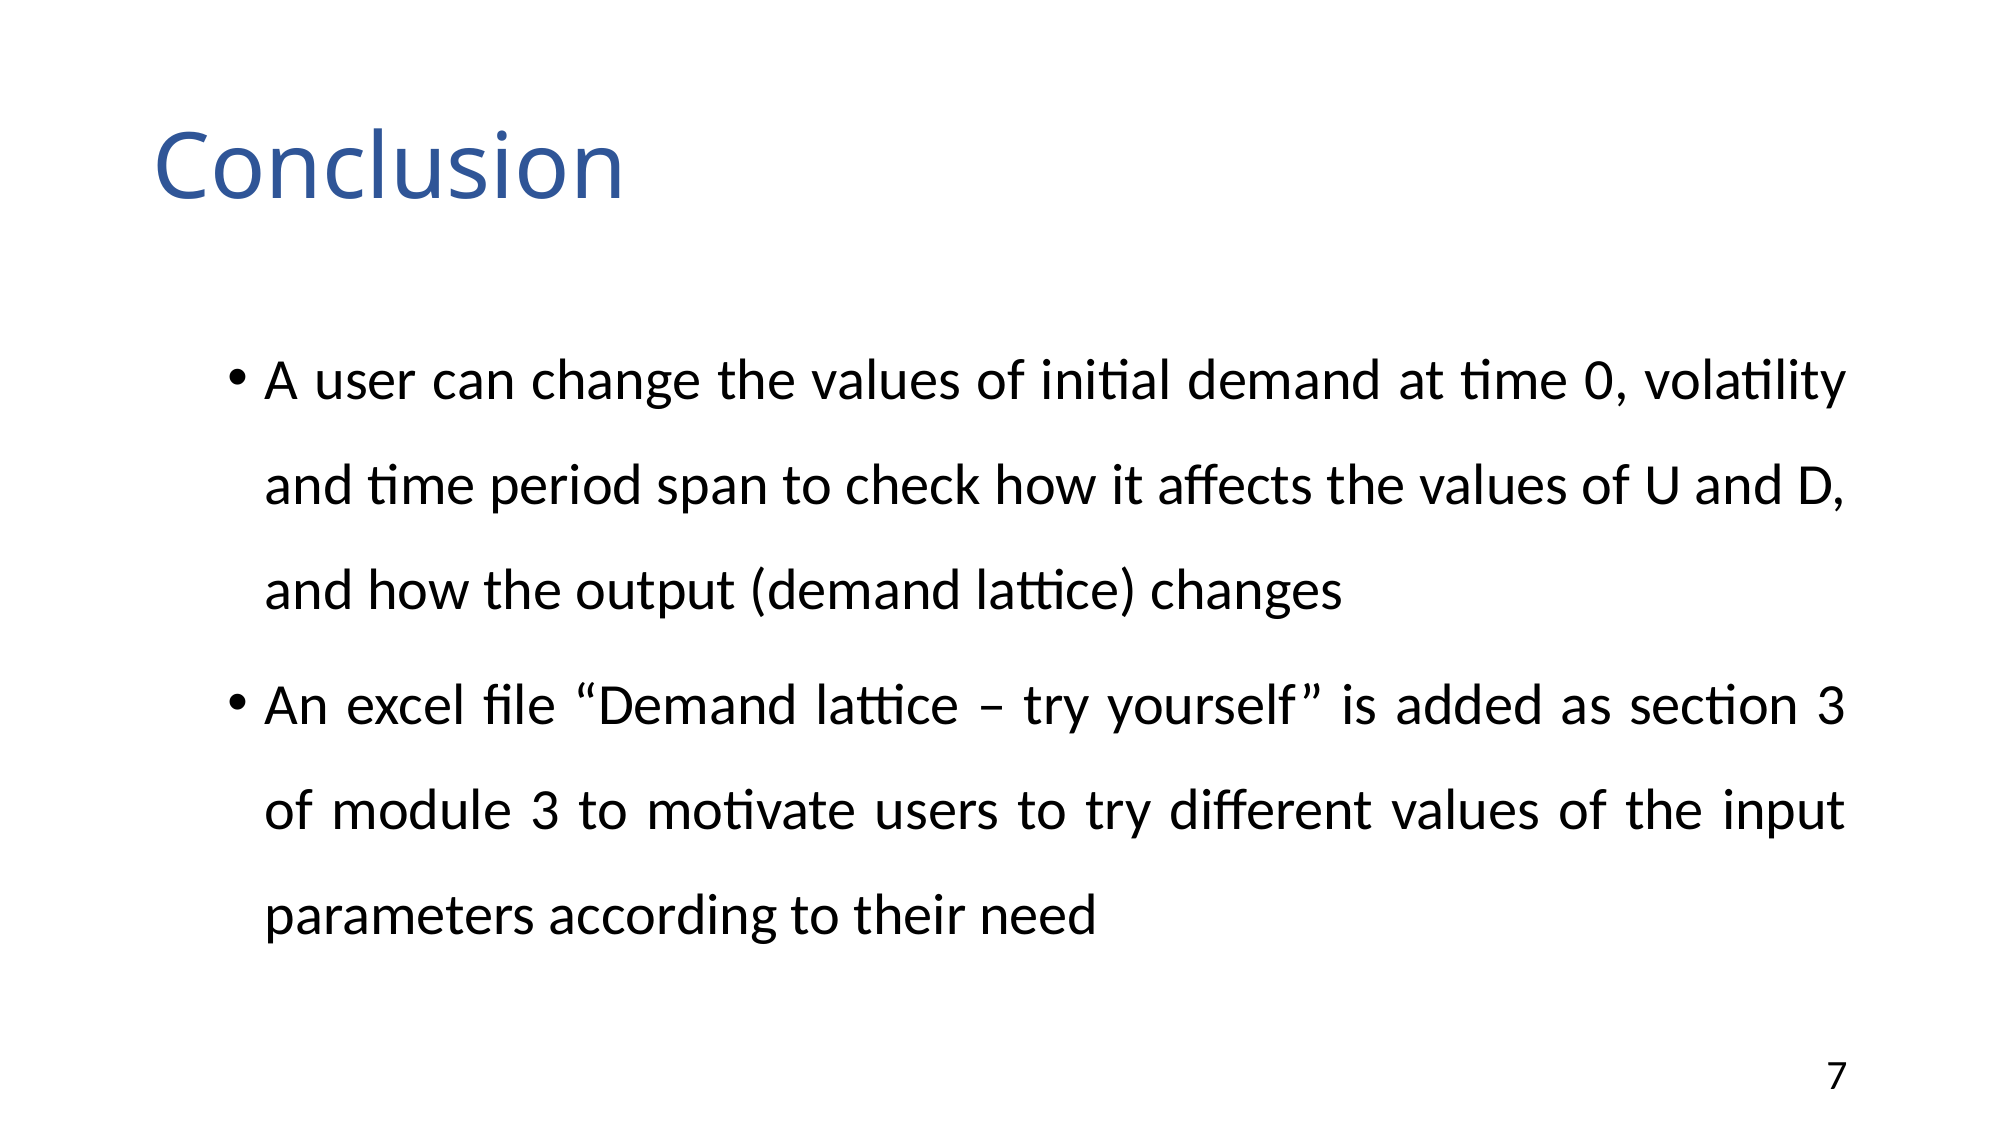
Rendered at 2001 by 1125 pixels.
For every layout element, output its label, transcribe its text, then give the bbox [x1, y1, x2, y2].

list A user can change the values of initial demand at time 0, volatility and time period span to check how it affects the values of U and D, and how the output (demand lattice) changes An excel file “Demand lattice – try yourself” is added as section 3 of module 3 to motivate users to try different values of the input parameters according to their need [137, 299, 1863, 1014]
title Conclusion [137, 59, 1863, 278]
slide_number 7 [1412, 1042, 1863, 1103]
